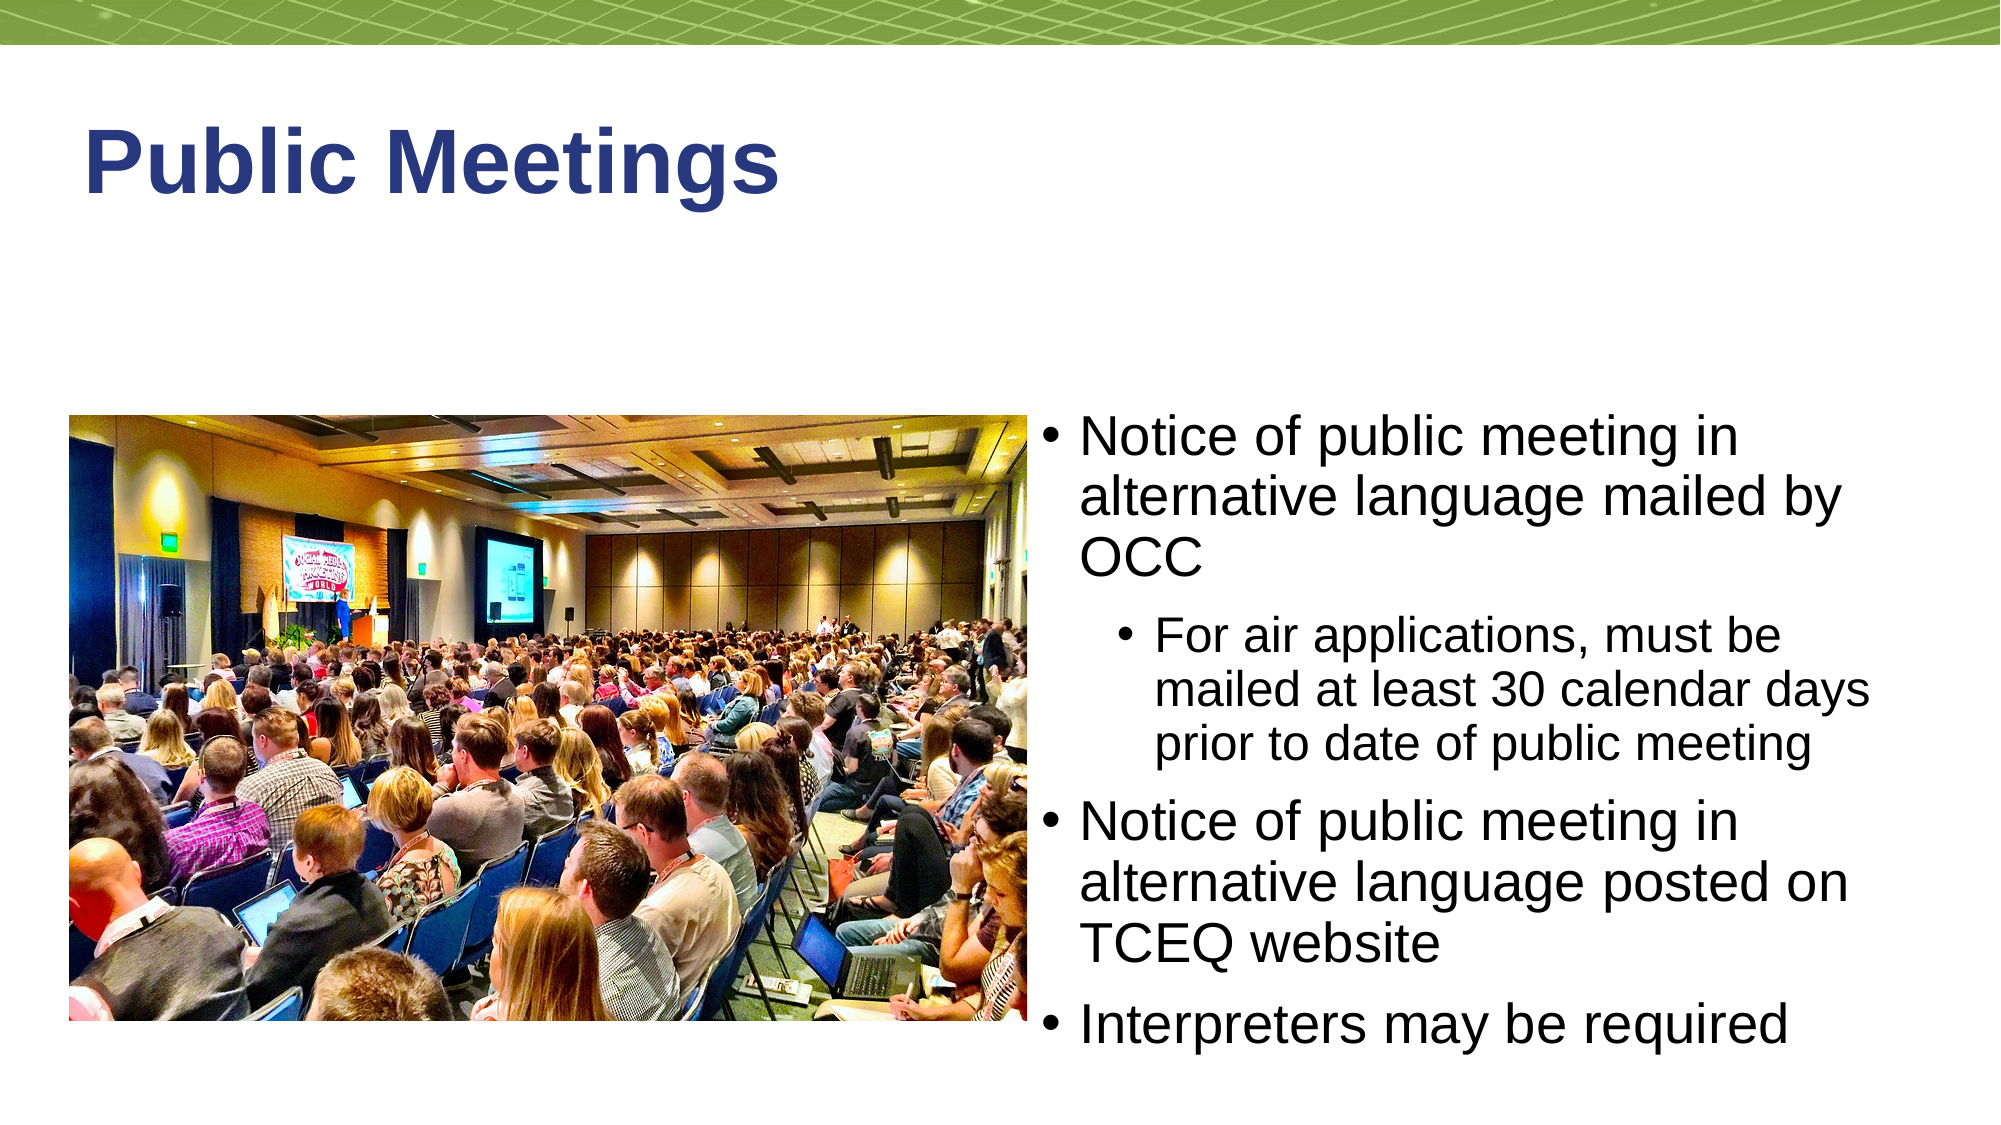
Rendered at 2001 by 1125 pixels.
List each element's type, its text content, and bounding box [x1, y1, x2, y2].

title Public Meetings [69, 106, 1931, 241]
picture [0, 0, 2000, 45]
picture [69, 415, 1028, 1021]
list Notice of public meeting in alternative language mailed by OCC For air applications, must be mailed at least 30 calendar days prior to date of public meeting Notice of public meeting in alternative language posted on TCEQ website Interpreters may be required [1027, 399, 1946, 1005]
